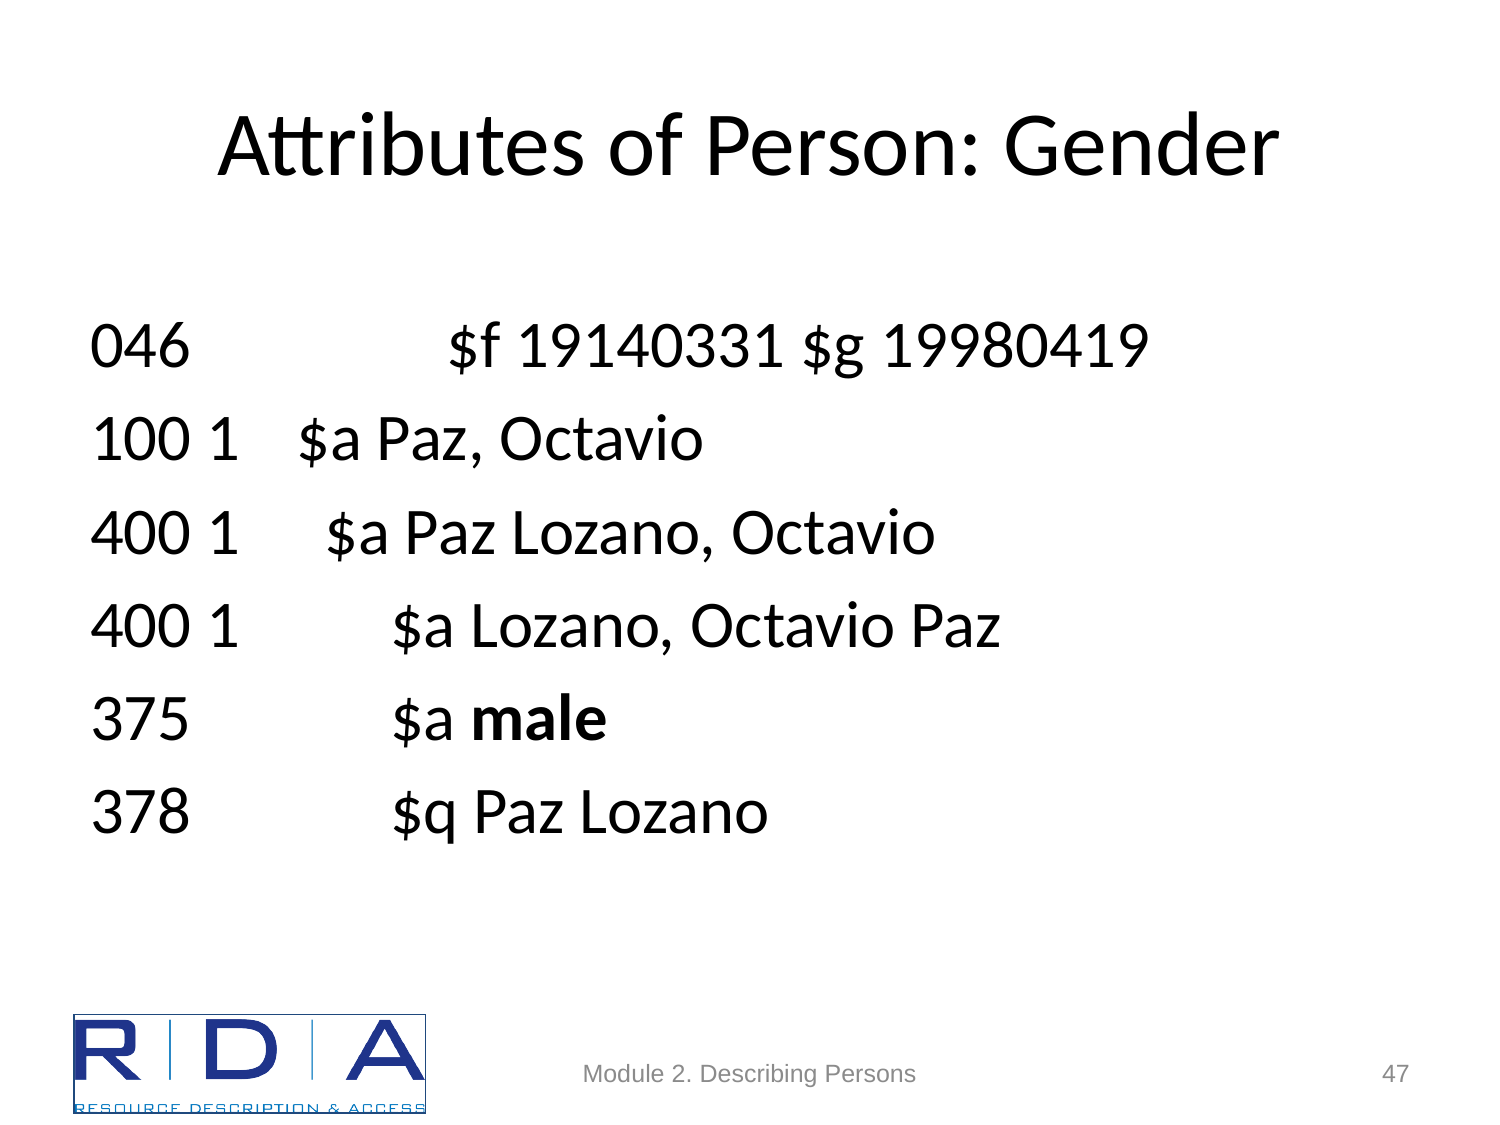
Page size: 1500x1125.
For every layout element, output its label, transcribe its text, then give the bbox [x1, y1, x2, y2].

slide_number 47 [1074, 1042, 1425, 1103]
title Attributes of Person: Gender [75, 45, 1425, 200]
list 046 $f 19140331 $g 19980419 100 1 $a Paz, Octavio 1 $a Paz Lozano, Octavio 400 1 $a Lozano, Octavio Paz 375 $a male 378 $q Paz Lozano [75, 200, 1425, 1005]
footer Module 2. Describing Persons [512, 1042, 988, 1103]
picture [75, 1015, 425, 1112]
